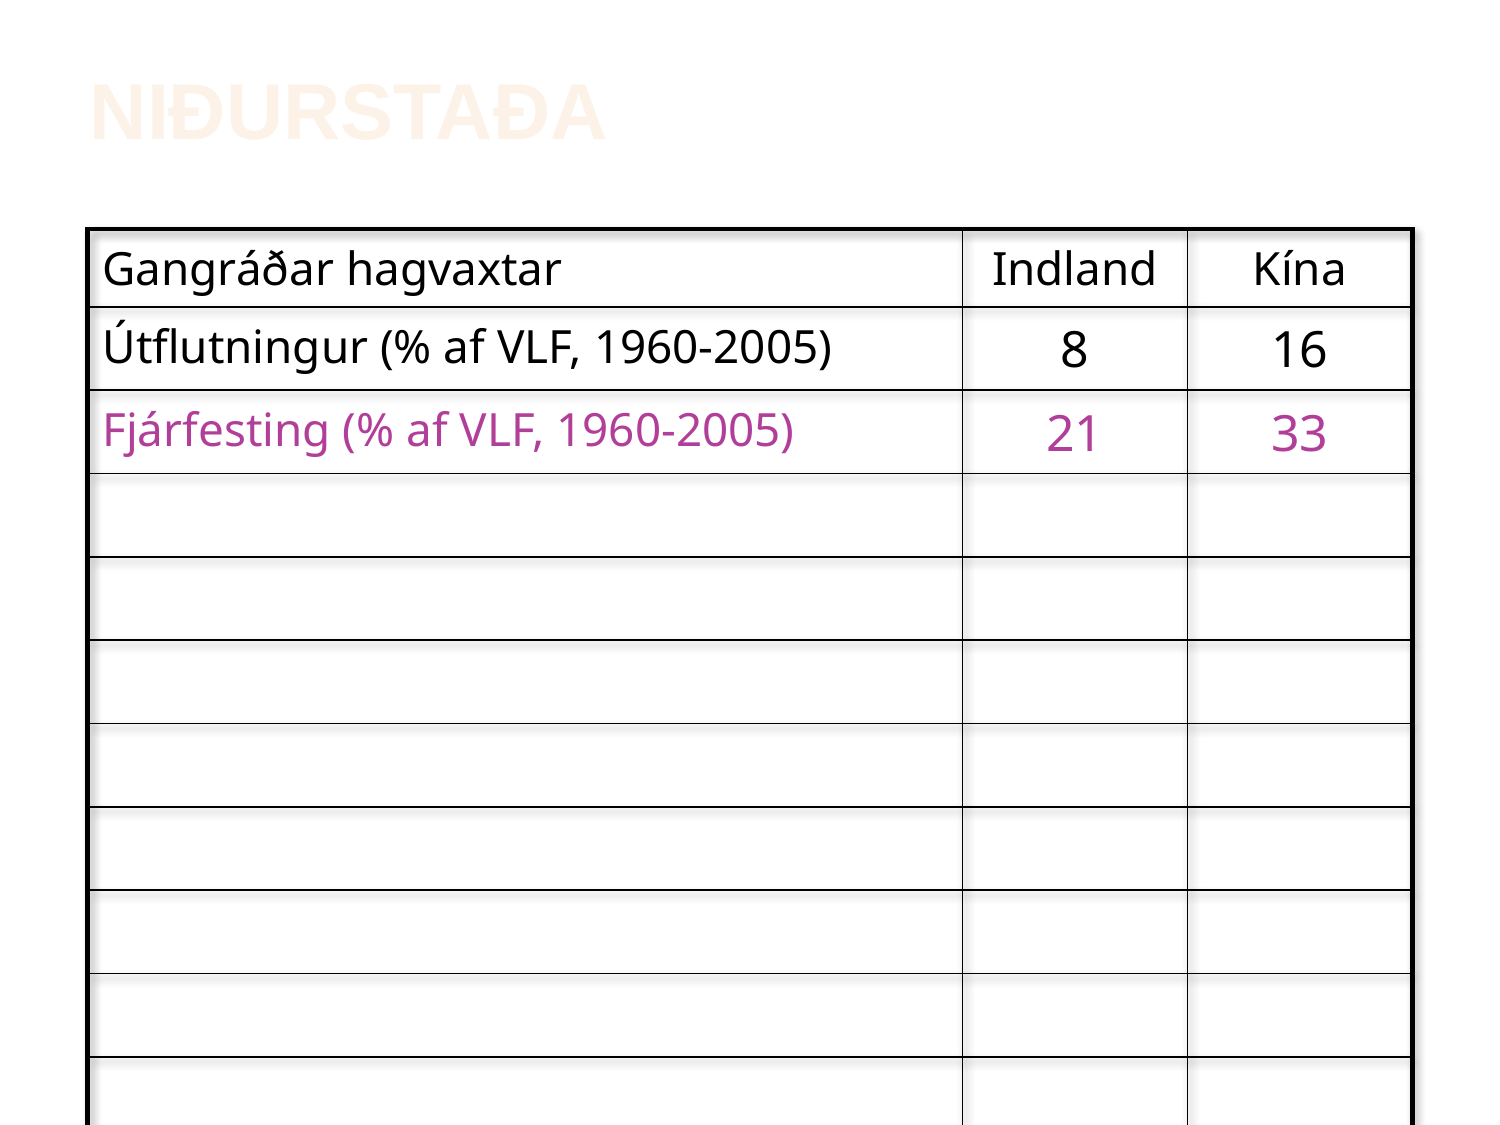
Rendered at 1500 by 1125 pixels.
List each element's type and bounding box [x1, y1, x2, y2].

table_cell [963, 1058, 1187, 1125]
table_cell [1188, 808, 1410, 889]
table_cell [90, 808, 179, 889]
table_cell [1057, 641, 1187, 723]
table_cell [1188, 891, 1410, 973]
table_cell [1188, 558, 1410, 639]
table_cell [90, 308, 179, 389]
table_cell [1057, 724, 1187, 806]
table_cell [963, 974, 1187, 1056]
table_header [1057, 240, 1187, 306]
table_cell [1188, 641, 1410, 723]
table_header [90, 240, 179, 306]
table_cell [1057, 891, 1187, 973]
table_cell [90, 974, 962, 1056]
table_header [1188, 231, 1410, 306]
table_cell [90, 724, 179, 806]
table_cell [1188, 1058, 1410, 1125]
table_cell [1188, 391, 1410, 473]
table_cell [1188, 474, 1410, 556]
table_cell [90, 1058, 962, 1125]
table_cell [1057, 474, 1187, 556]
table_cell [1188, 308, 1410, 389]
table_cell [90, 641, 179, 723]
table_cell [1057, 308, 1187, 389]
table_cell [1188, 724, 1410, 806]
table_cell [90, 891, 179, 973]
table_cell [90, 558, 179, 639]
table_cell [1057, 558, 1187, 639]
table_cell [90, 391, 179, 473]
table_cell [1188, 974, 1410, 1056]
text_box [74, 52, 1263, 991]
table_cell [90, 474, 179, 556]
table_cell [1057, 808, 1187, 889]
table_cell [1057, 391, 1187, 473]
